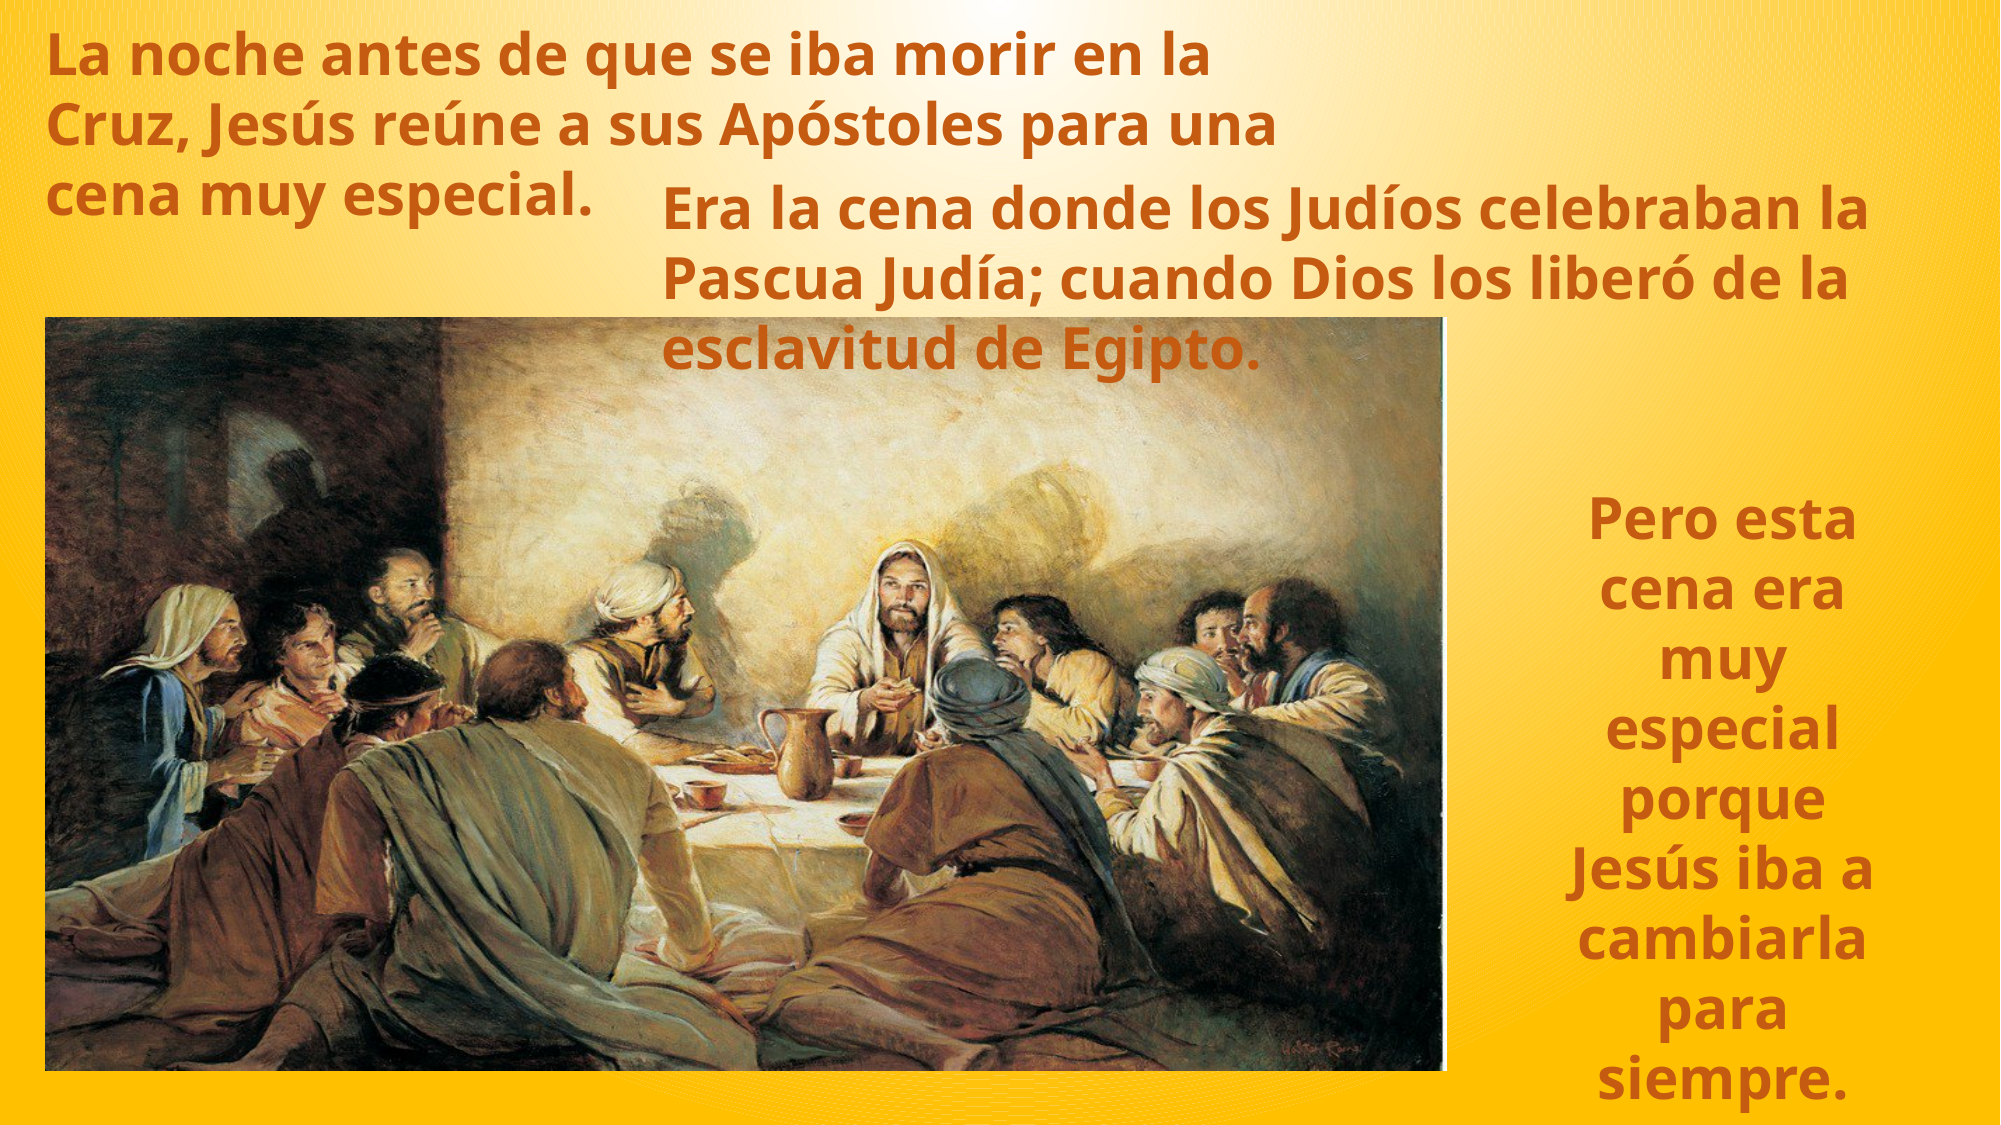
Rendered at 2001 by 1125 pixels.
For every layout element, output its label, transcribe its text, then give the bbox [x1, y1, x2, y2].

text_box Era la cena donde los Judíos celebraban la Pascua Judía; cuando Dios los liberó de la esclavitud de Egipto. [646, 163, 2000, 389]
picture [45, 317, 1447, 1071]
text_box Pero esta cena era muy especial porque Jesús iba a cambiarla para siempre. [1523, 473, 1923, 1119]
text_box La noche antes de que se iba morir en la Cruz, Jesús reúne a sus Apóstoles para una cena muy especial. [30, 9, 1300, 235]
